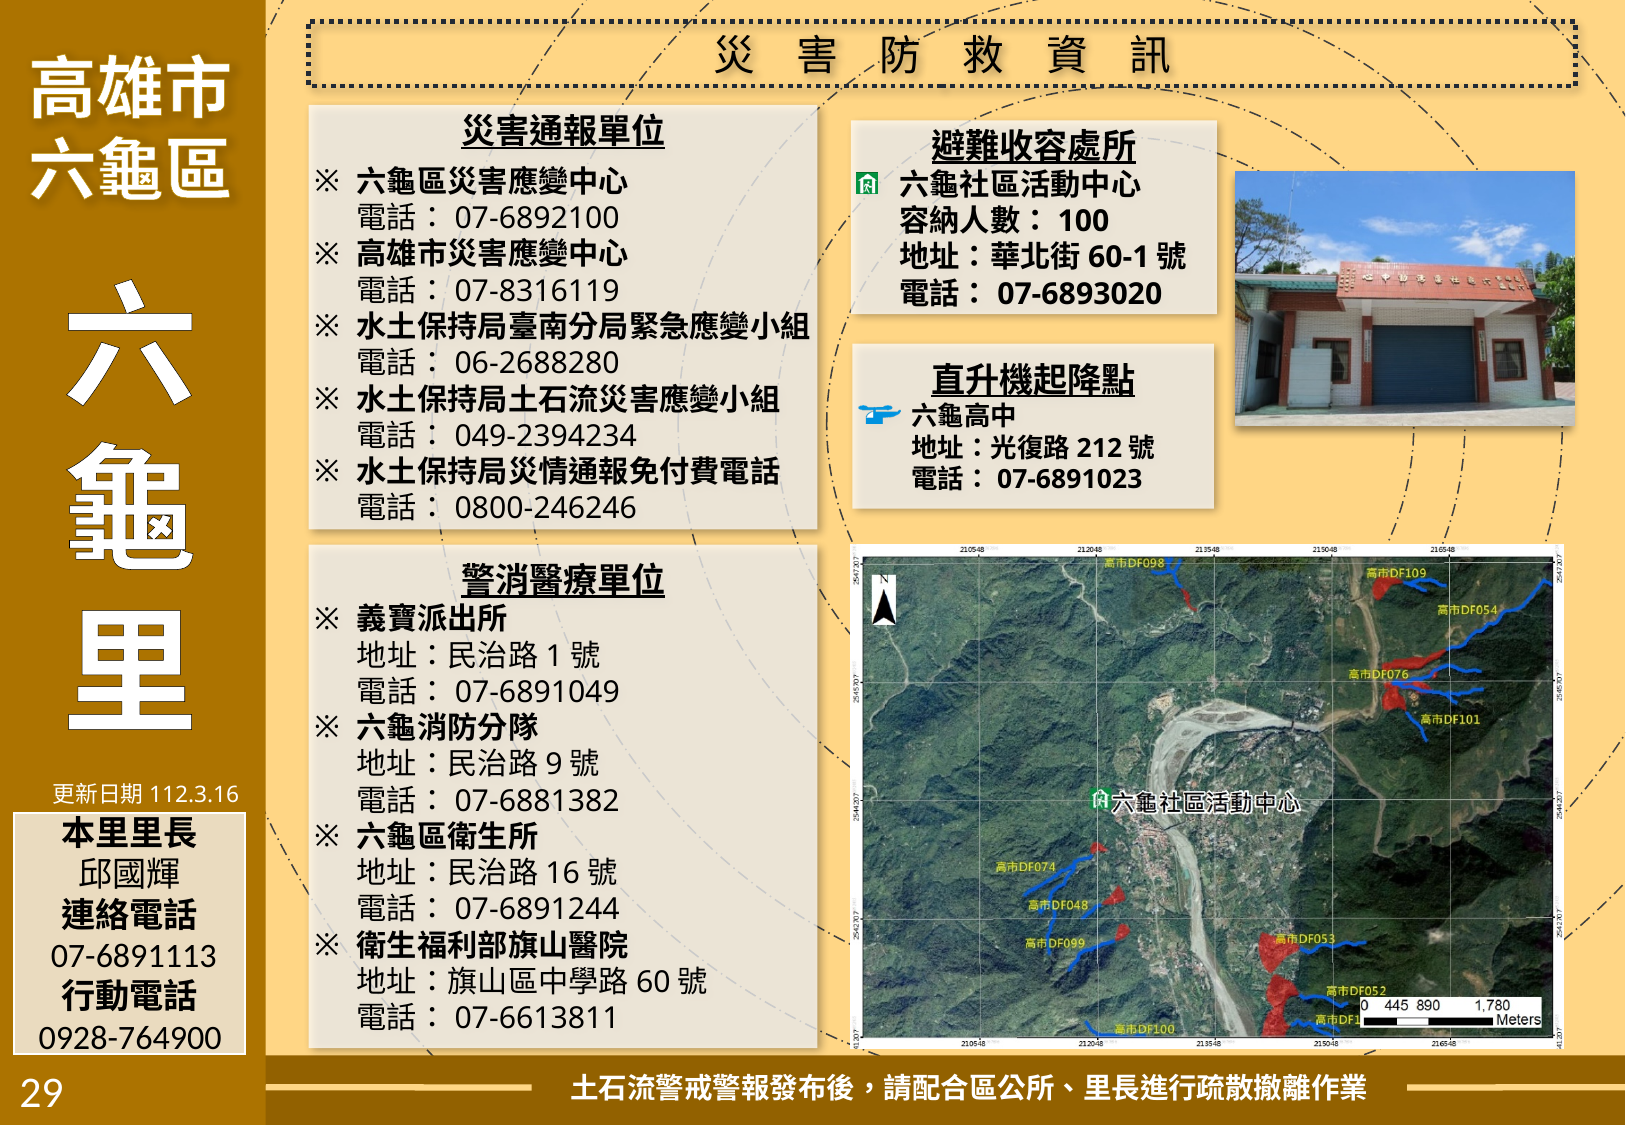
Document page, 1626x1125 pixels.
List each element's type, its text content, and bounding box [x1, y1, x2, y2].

picture [877, 405, 901, 411]
picture [1235, 171, 1575, 426]
text_box 更新日期112.3.16 [38, 772, 269, 815]
text_box 避難收容處所 六龜社區活動中心 容納人數：100 地址：華北街60-1號 電話：07-6893020 [850, 120, 1217, 315]
picture [858, 405, 874, 424]
text_box 警消醫療單位 義寶派出所 地址：民治路1號 電話：07-6891049 六龜消防分隊 地址：民治路9號 電話：07-6881382 六龜區衛生所 地址：民治路16號 電話：07-6891244 衛生福利部旗山醫院 地址：旗山區中學路60號 電話：07-6613811 [308, 544, 818, 1049]
text_box 29 [4, 1056, 79, 1125]
text_box 災害通報單位 六龜區災害應變中心 電話：07-6892100 高雄市災害應變中心 電話：07-8316119 水土保持局臺南分局緊急應變小組 電話：06-2688280 水土保持局土石流災害應變小組 電話：049-2394234 水土保持局災情通報免付費電話 電話：0800-246246 [308, 104, 818, 530]
picture [856, 172, 878, 194]
text_box 高雄市 六龜區 [0, 37, 266, 216]
text_box 本里里長 邱國輝 連絡電話 07-6891113 行動電話 0928-764900 [14, 813, 246, 1055]
text_box 六龜里 [40, 251, 220, 756]
picture [883, 414, 901, 424]
text_box 直升機起降點 六龜高中 地址：光復路212號 電話：07-6891023 [852, 343, 1214, 509]
text_box 災 害 防 救 資 訊 [308, 21, 1576, 87]
picture [850, 544, 1564, 1049]
